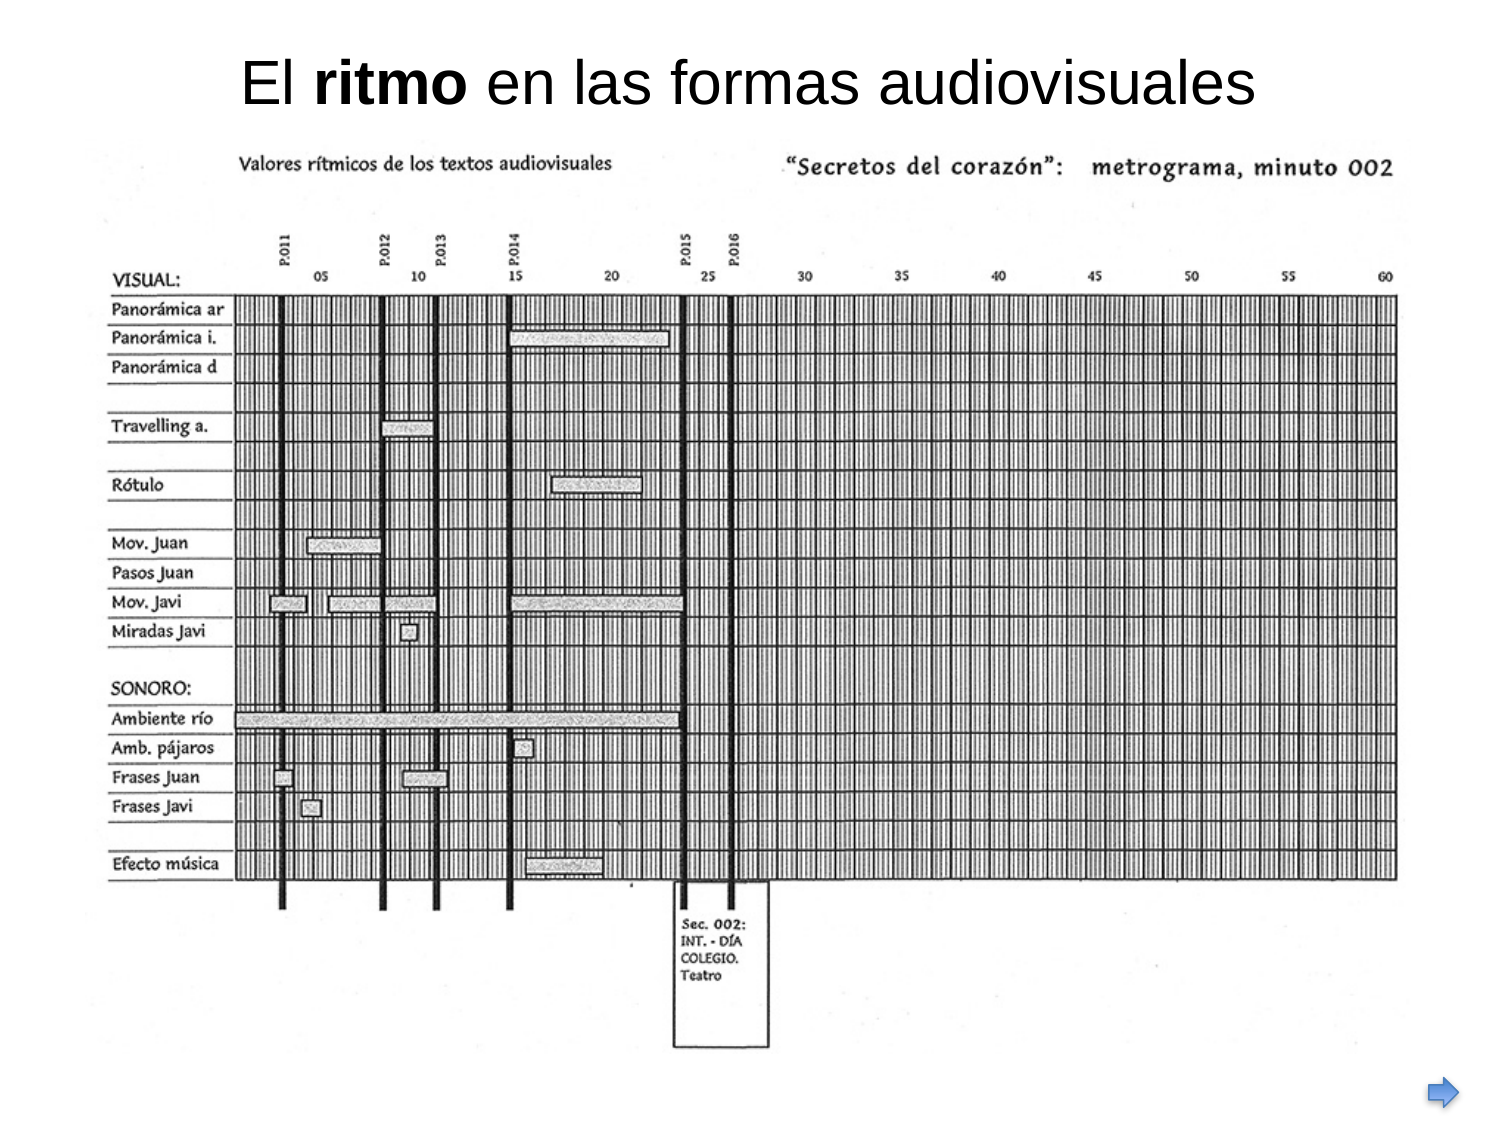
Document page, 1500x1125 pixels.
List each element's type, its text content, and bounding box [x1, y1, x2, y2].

picture [85, 139, 1411, 1055]
text_box El ritmo en las formas audiovisuales [147, 34, 1351, 125]
text_box [1428, 1076, 1460, 1108]
